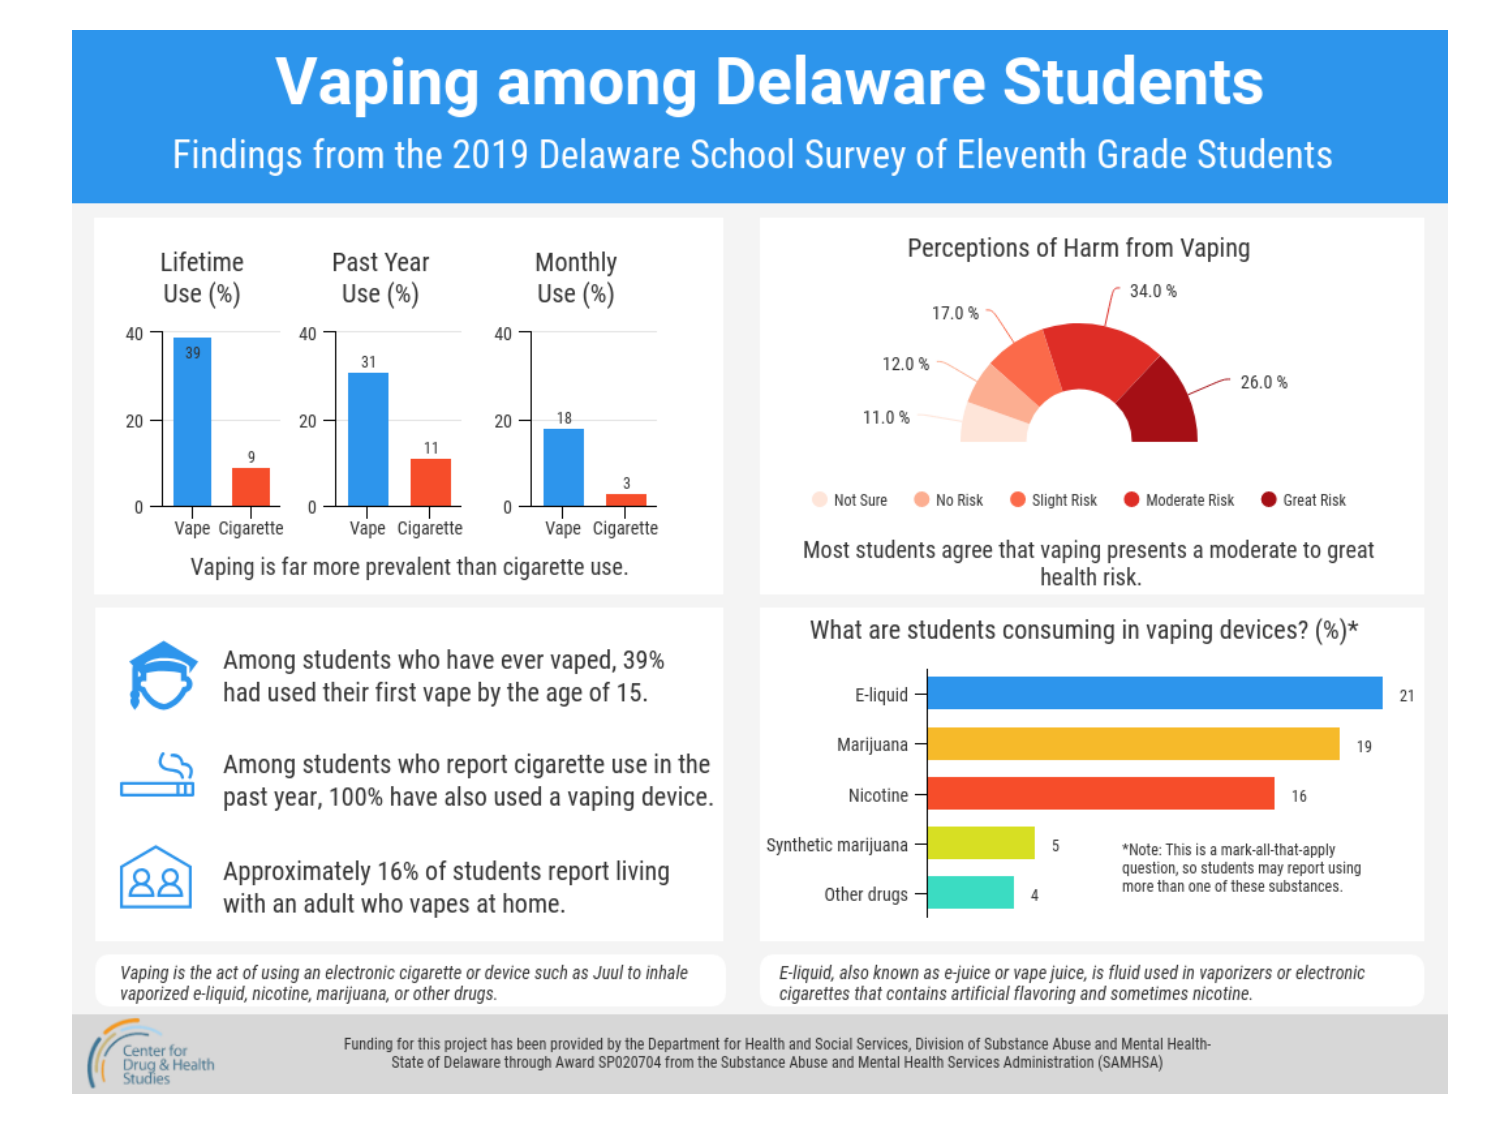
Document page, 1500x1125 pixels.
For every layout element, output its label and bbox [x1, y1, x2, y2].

picture [72, 30, 1448, 1095]
